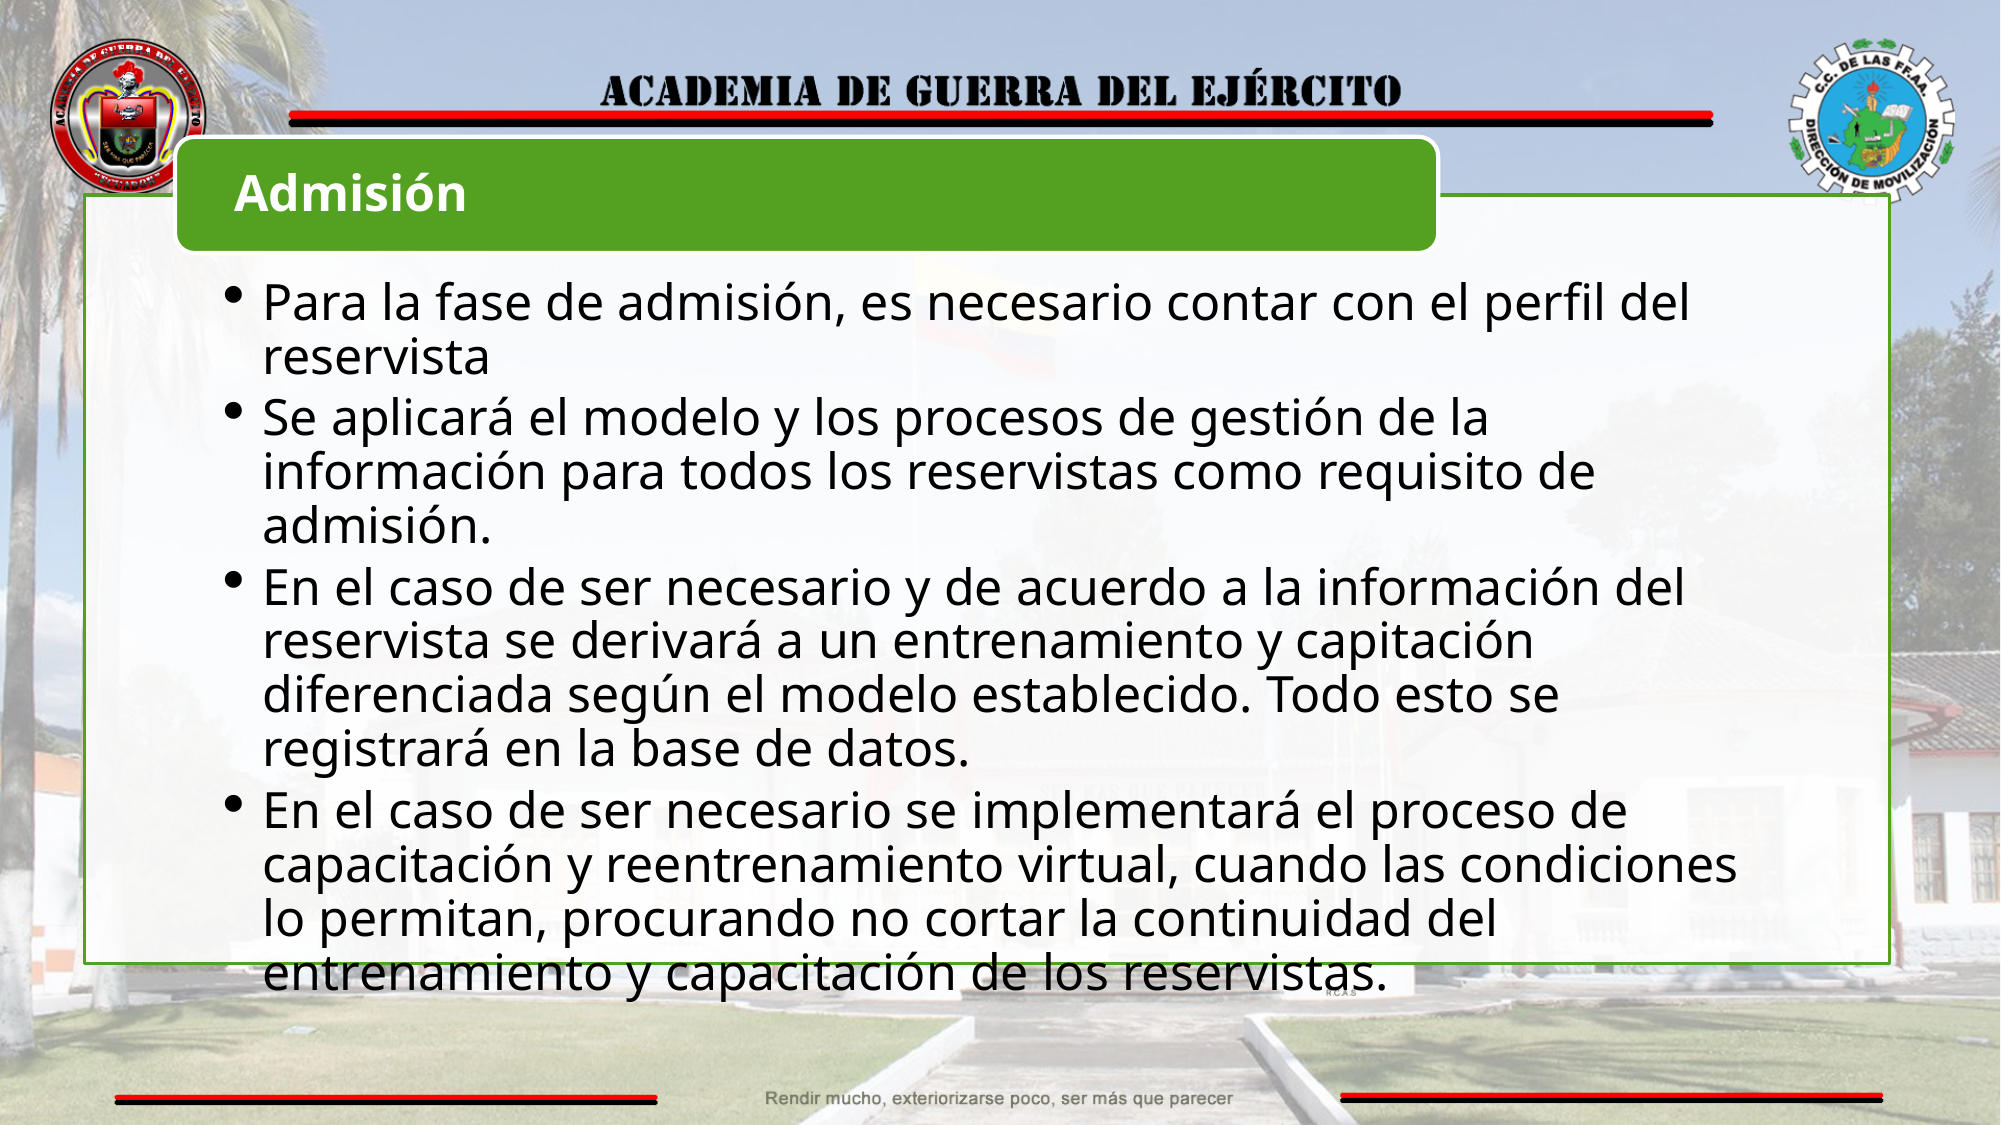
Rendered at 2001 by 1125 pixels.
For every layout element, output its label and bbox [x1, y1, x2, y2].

picture [0, 0, 2001, 1125]
text_box [84, 105, 1890, 996]
